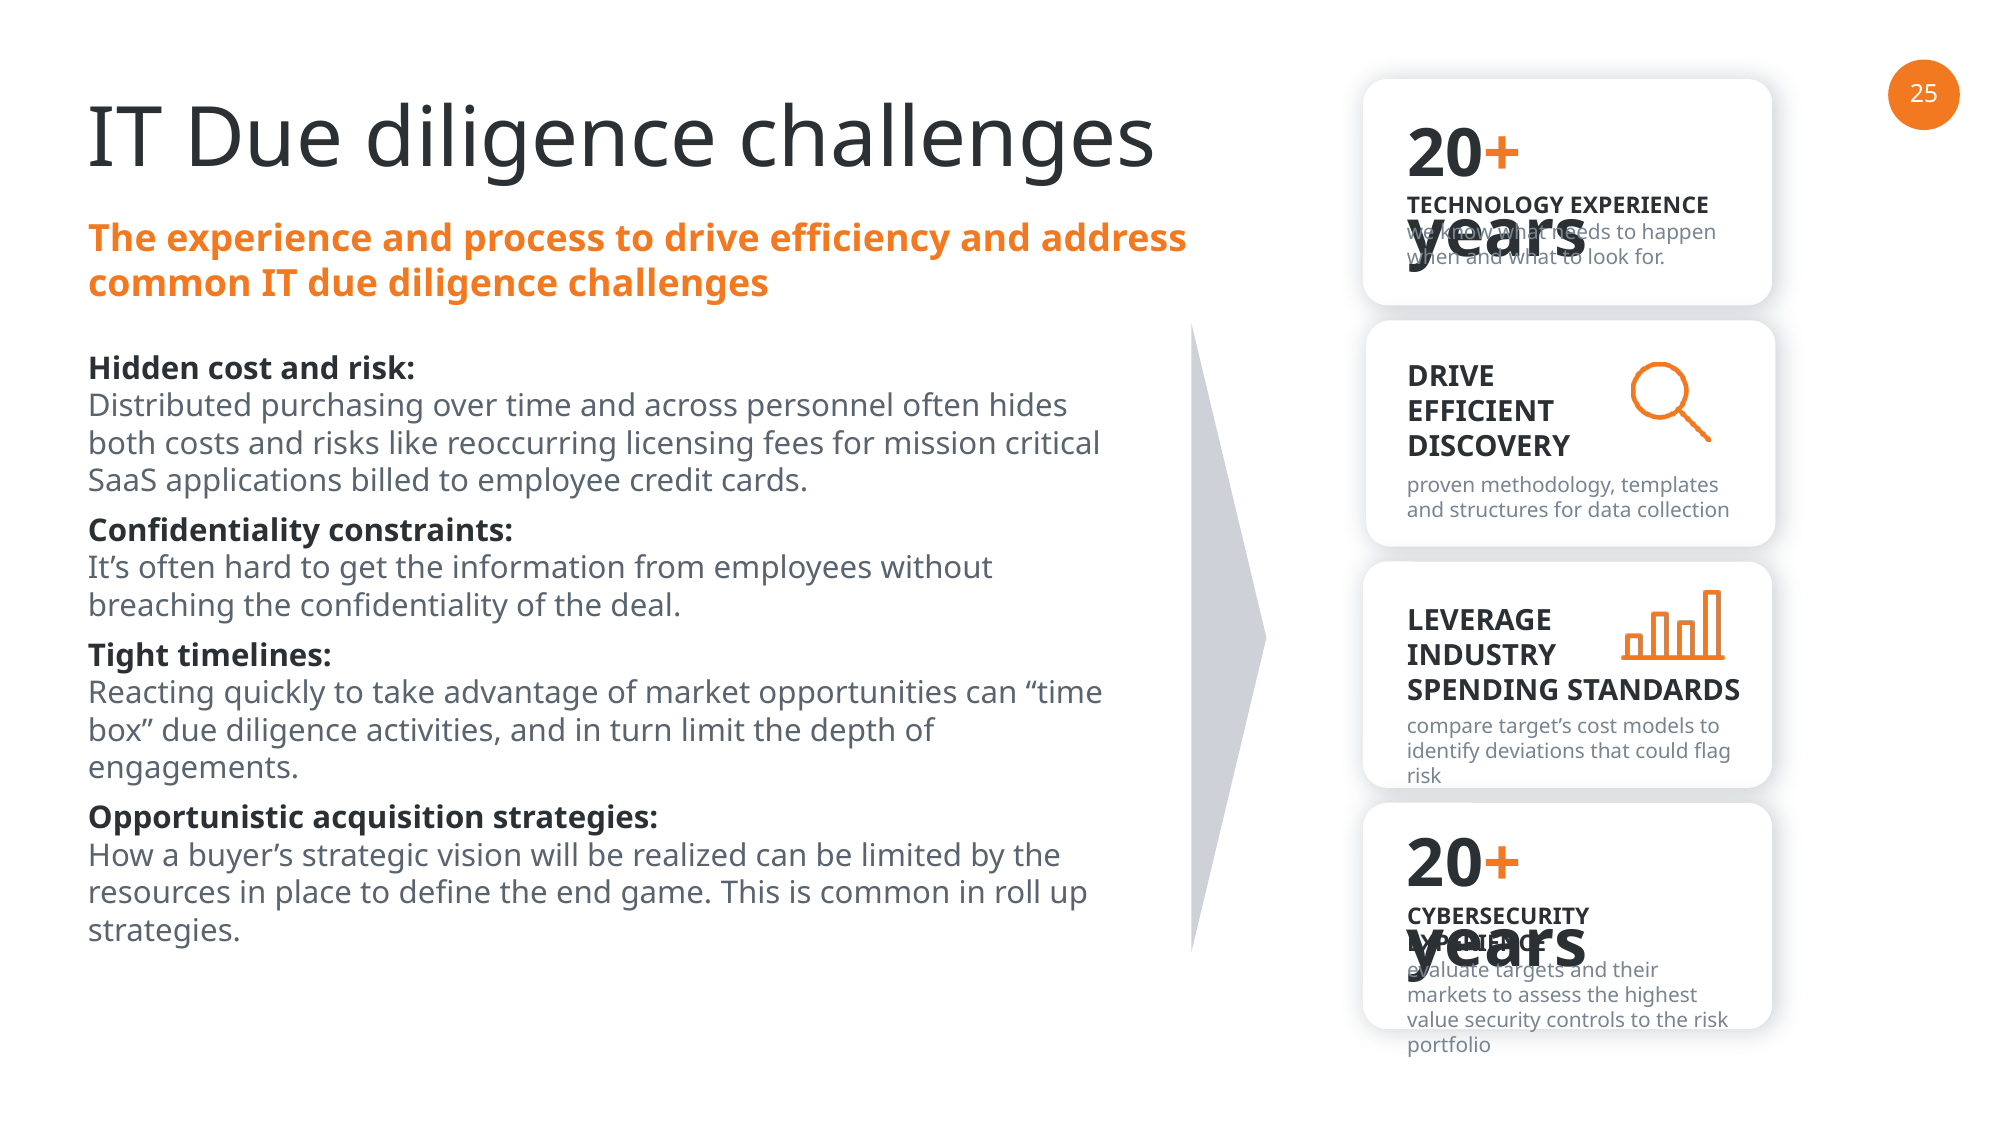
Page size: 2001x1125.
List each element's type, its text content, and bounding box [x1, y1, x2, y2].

text_box [1361, 77, 1774, 307]
text_box 20+ years [1392, 102, 1733, 183]
text_box 25 [1888, 59, 1960, 131]
text_box TECHNOLOGY EXPERIENCE we know what needs to happen when and what to look for. [1392, 183, 1747, 309]
list Hidden cost and risk: Distributed purchasing over time and across personnel often hides both costs and risks like reoccurring licensing fees for mission critical SaaS applications billed to employee credit cards. Confidentiality constraints: It’s often hard to get the information from employees without breaching the confidentiality of the deal. Tight timelines: Reacting quickly to take advantage of market opportunities can “time box” due diligence activities, and in turn limit the depth of engagements. Opportunistic acquisition strategies: How a buyer’s strategic vision will be realized can be limited by the resources in place to define the end game. This is common in roll up strategies. [73, 340, 1145, 1054]
picture [1631, 362, 1711, 442]
text_box compare target’s cost models to identify deviations that could flag risk [1392, 705, 1778, 795]
text_box DRIVE EFFICIENT DISCOVERY [1392, 349, 1733, 464]
text_box [1361, 801, 1774, 1031]
picture [1621, 590, 1725, 660]
text_box The experience and process to drive efficiency and address common IT due diligence challenges [73, 206, 1205, 312]
text_box CYBERSECURITY EXPERIENCE evaluate targets and their markets to assess the highest value security controls to the risk portfolio [1392, 894, 1750, 1125]
text_box 20+ years [1392, 812, 1725, 894]
text_box [1365, 319, 1777, 548]
text_box LEVERAGE INDUSTRY SPENDING STANDARDS [1392, 594, 1802, 714]
text_box [1361, 560, 1774, 789]
title IT Due diligence challenges [73, 38, 1892, 241]
text_box proven methodology, templates and structures for data collection [1392, 464, 1747, 550]
text_box [1190, 323, 1268, 953]
